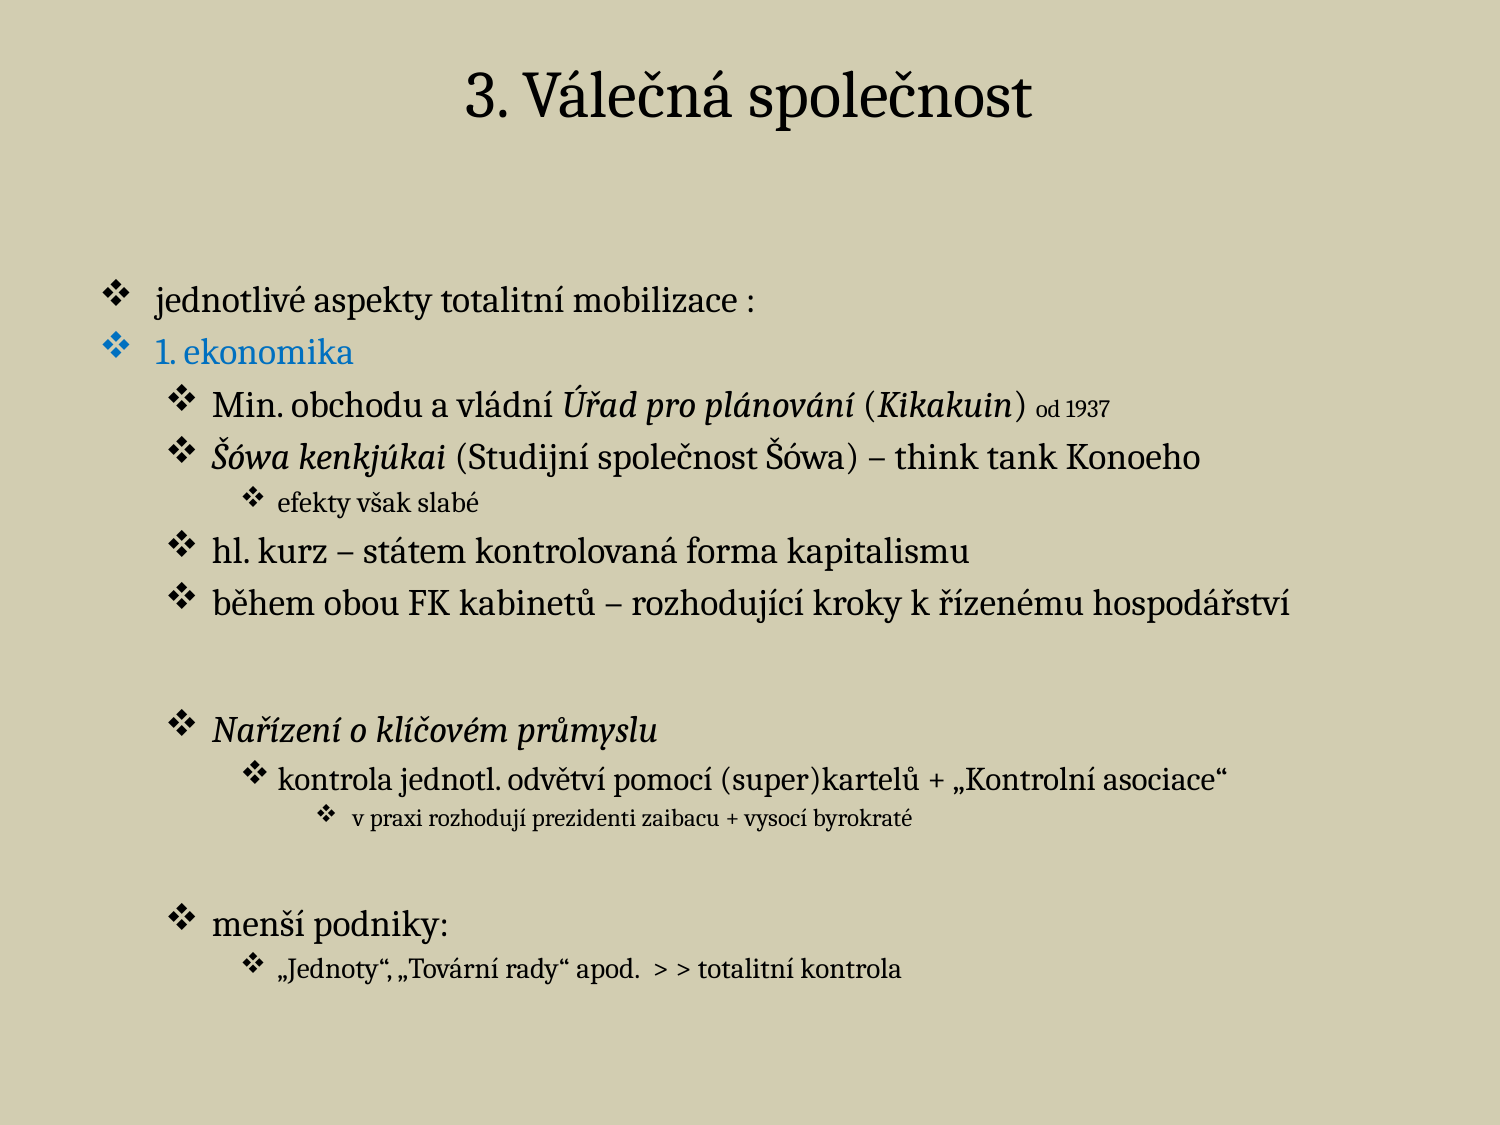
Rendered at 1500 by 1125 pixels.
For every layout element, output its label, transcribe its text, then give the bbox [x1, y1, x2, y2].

title 3. Válečná společnost [75, 45, 1425, 138]
list jednotlivé aspekty totalitní mobilizace : 1. ekonomika Min. obchodu a vládní Úřad pro plánování (Kikakuin) od 1937 Šówa kenkjúkai (Studijní společnost Šówa) – think tank Konoeho efekty však slabé hl. kurz – státem kontrolovaná forma kapitalismu během obou FK kabinetů – rozhodující kroky k řízenému hospodářství Nařízení o klíčovém průmyslu kontrola jednotl. odvětví pomocí (super)kartelů + „Kontrolní asociace“ v praxi rozhodují prezidenti zaibacu + vysocí byrokraté menší podniky: „Jednoty“, „Tovární rady“ apod. > > totalitní kontrola [75, 219, 1425, 1005]
